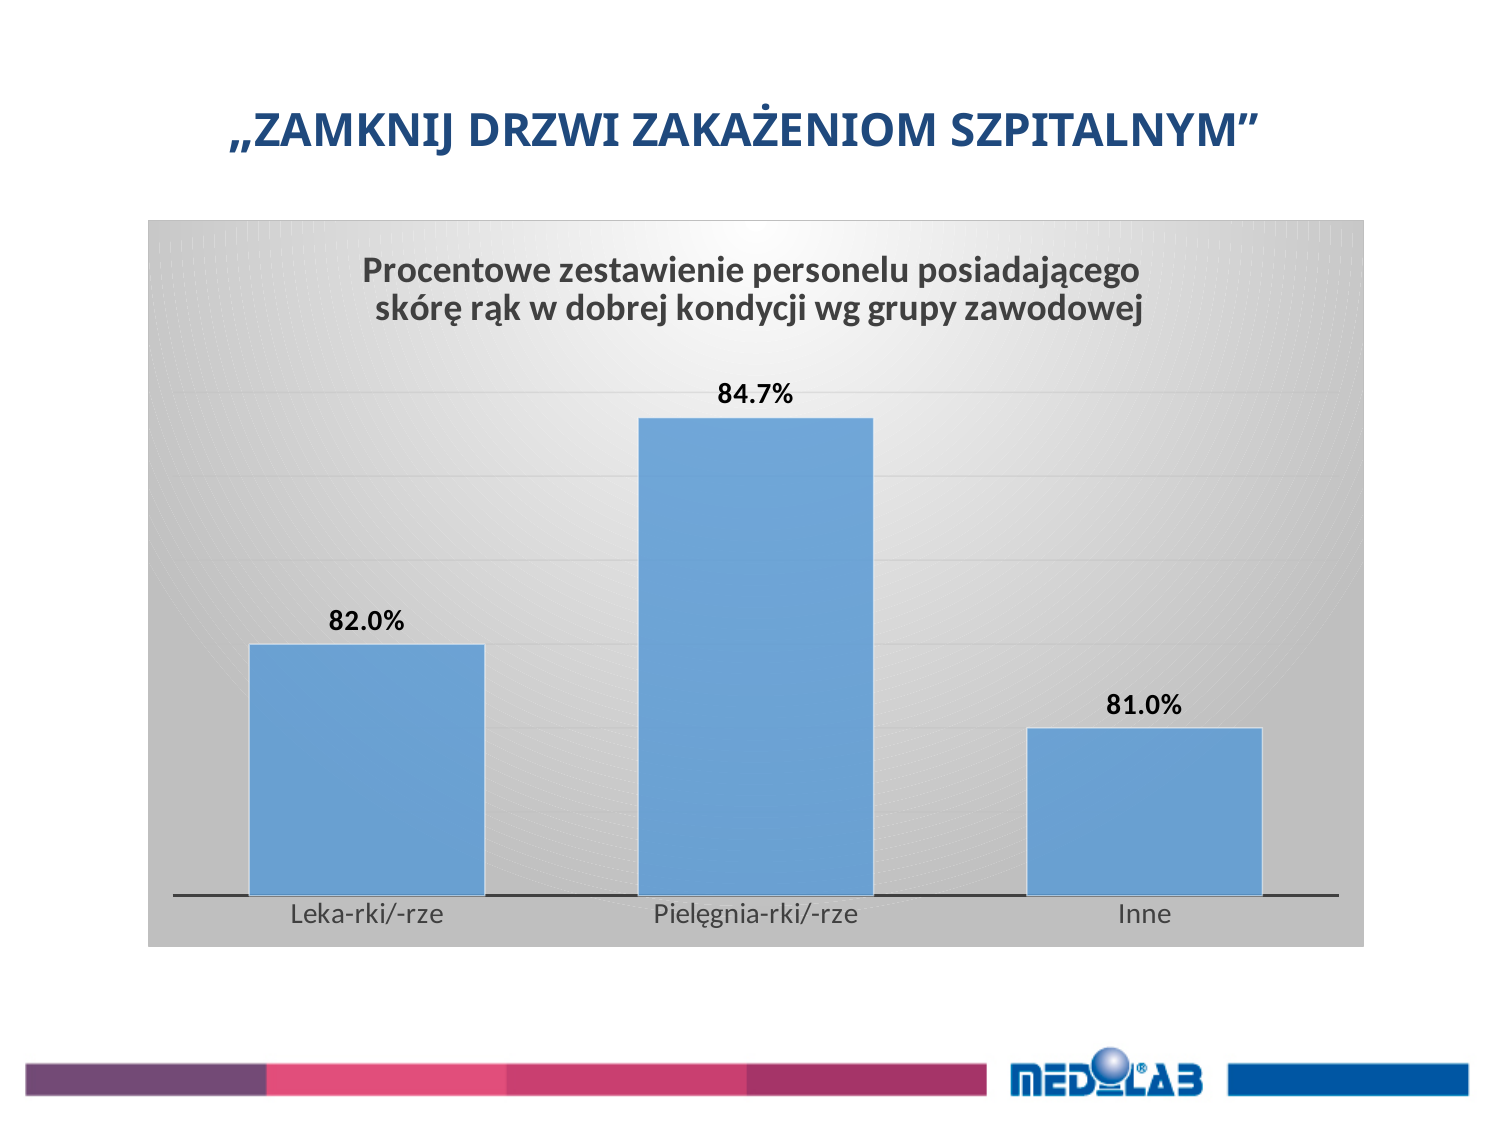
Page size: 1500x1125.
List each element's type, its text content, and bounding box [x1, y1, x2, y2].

text_box „ZAMKNIJ DRZWI ZAKAŻENIOM SZPITALNYM” [74, 45, 1425, 209]
picture [0, 1030, 1500, 1125]
chart [147, 219, 1365, 947]
